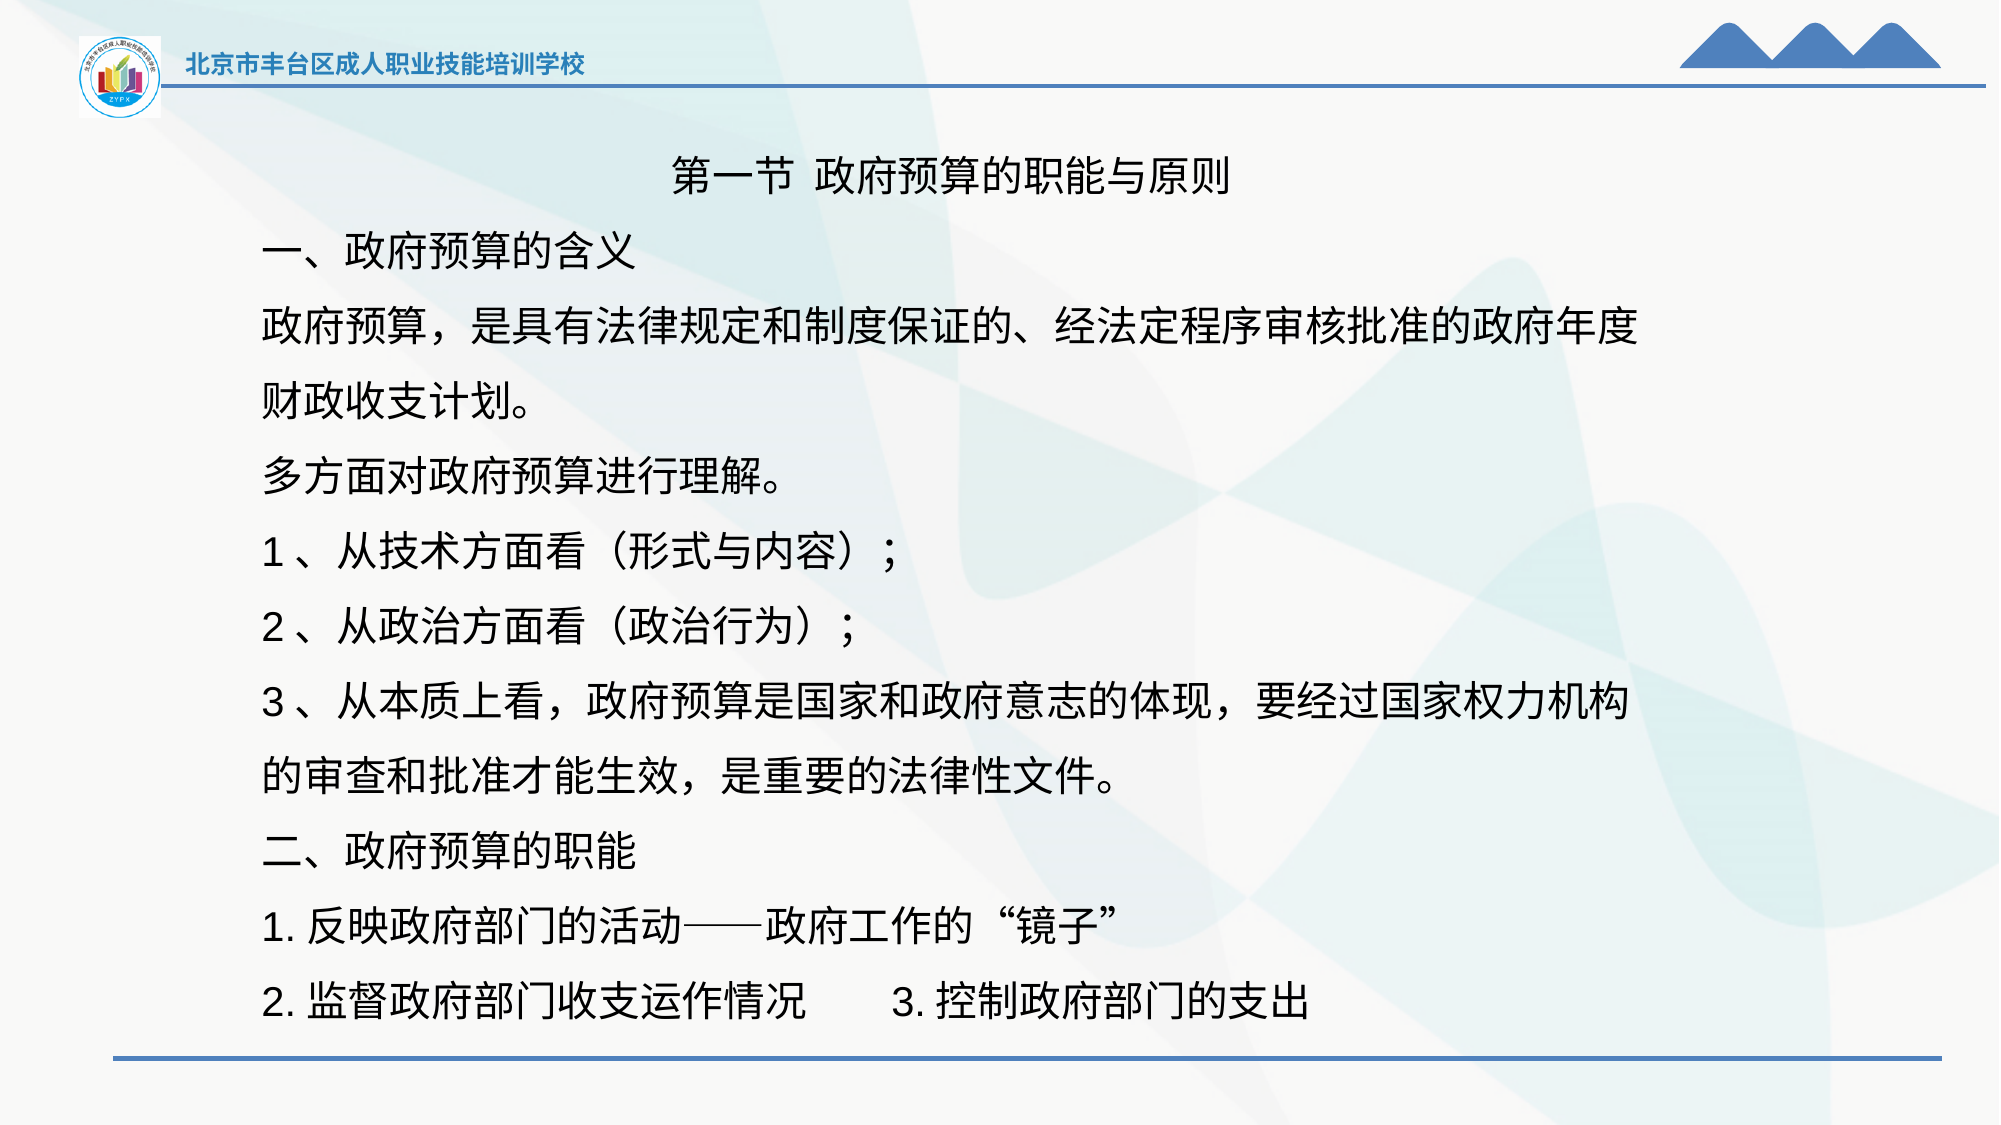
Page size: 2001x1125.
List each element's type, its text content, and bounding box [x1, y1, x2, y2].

text_box [1840, 21, 1944, 70]
text_box [1763, 21, 1853, 70]
text_box 北京市丰台区成人职业技能培训学校 [170, 40, 632, 85]
picture [0, 0, 1999, 1125]
text_box 第一节 政府预算的职能与原则 一、政府预算的含义 政府预算，是具有法律规定和制度保证的、经法定程序审核批准的政府年度财政收支计划。 多方面对政府预算进行理解。 1、从技术方面看（形式与内容）； 2、从政治方面看（政治行为）； 3、从本质上看，政府预算是国家和政府意志的体现，要经过国家权力机构的审查和批准才能生效，是重要的法律性文件。 二、政府预算的职能 1.反映政府部门的活动——政府工作的“镜子” 2.监督政府部门收支运作情况 3.控制政府部门的支出 [246, 117, 1656, 1033]
text_box [1677, 21, 1772, 70]
